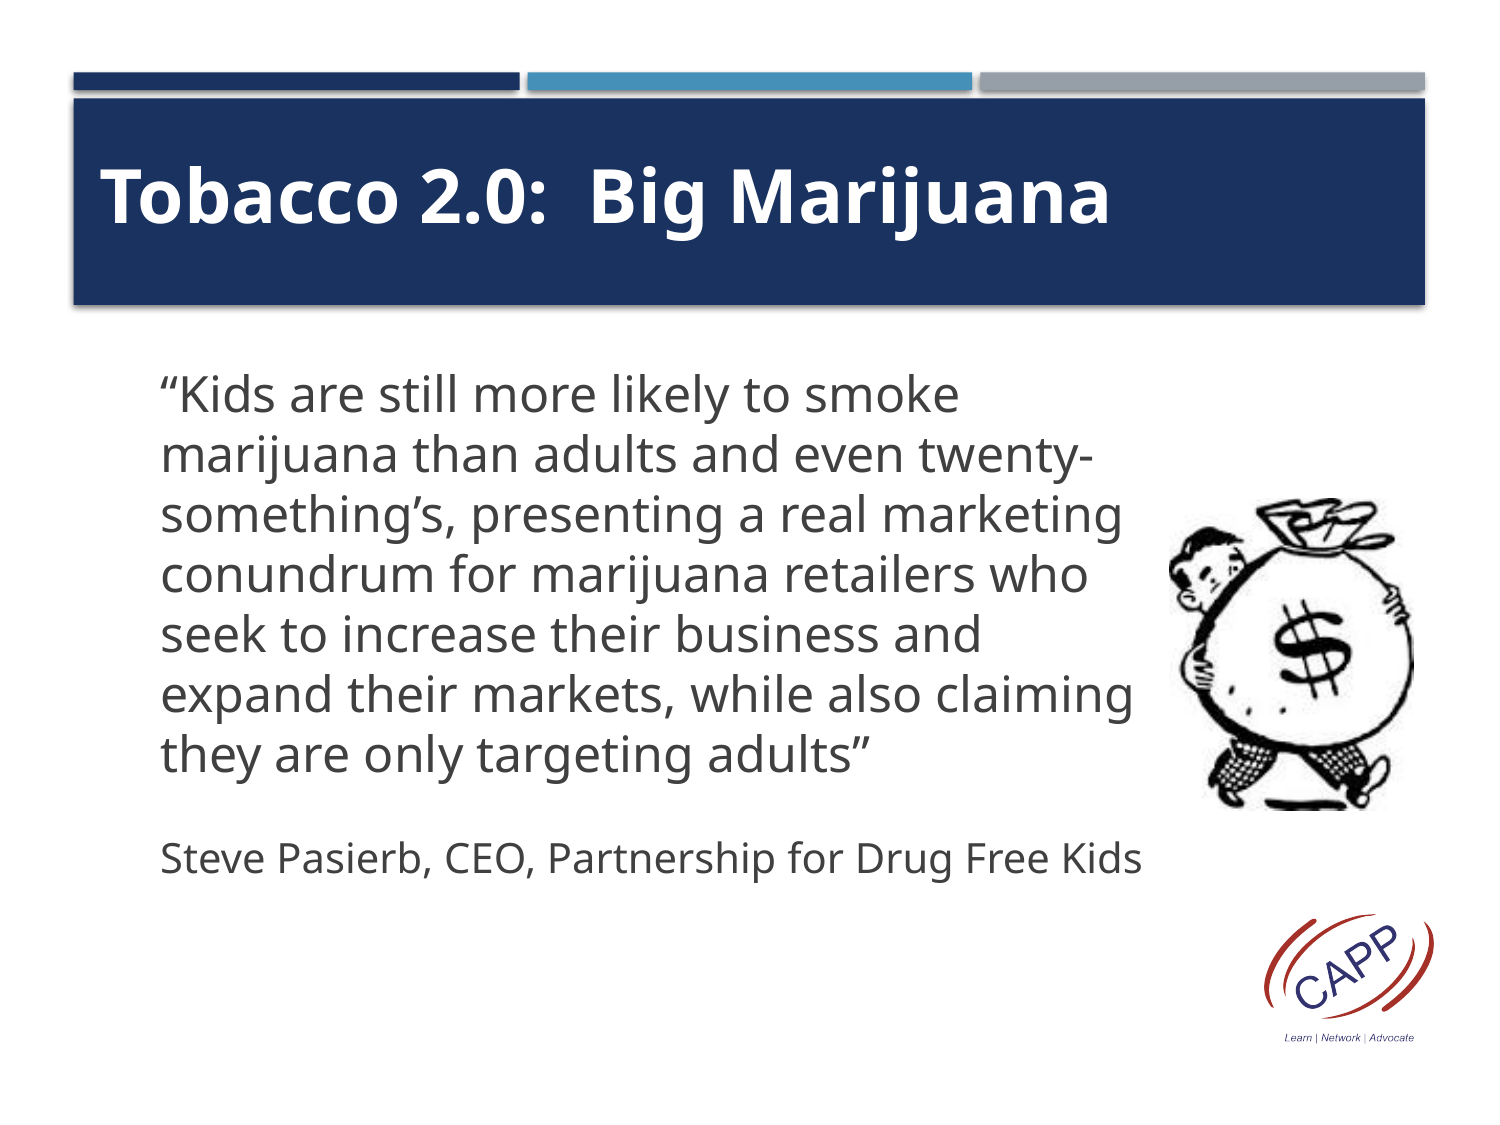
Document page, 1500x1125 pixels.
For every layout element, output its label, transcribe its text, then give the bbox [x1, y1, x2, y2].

picture [1169, 497, 1414, 812]
text_box [0, 0, 1500, 75]
text_box “Kids are still more likely to smoke marijuana than adults and even twenty-something’s, presenting a real marketing conundrum for marijuana retailers who seek to increase their business and expand their markets, while also claiming they are only targeting adults” Steve Pasierb, CEO, Partnership for Drug Free Kids [145, 354, 1170, 890]
text_box Tobacco 2.0: Big Marijuana [84, 141, 1414, 246]
picture [1264, 914, 1435, 1045]
